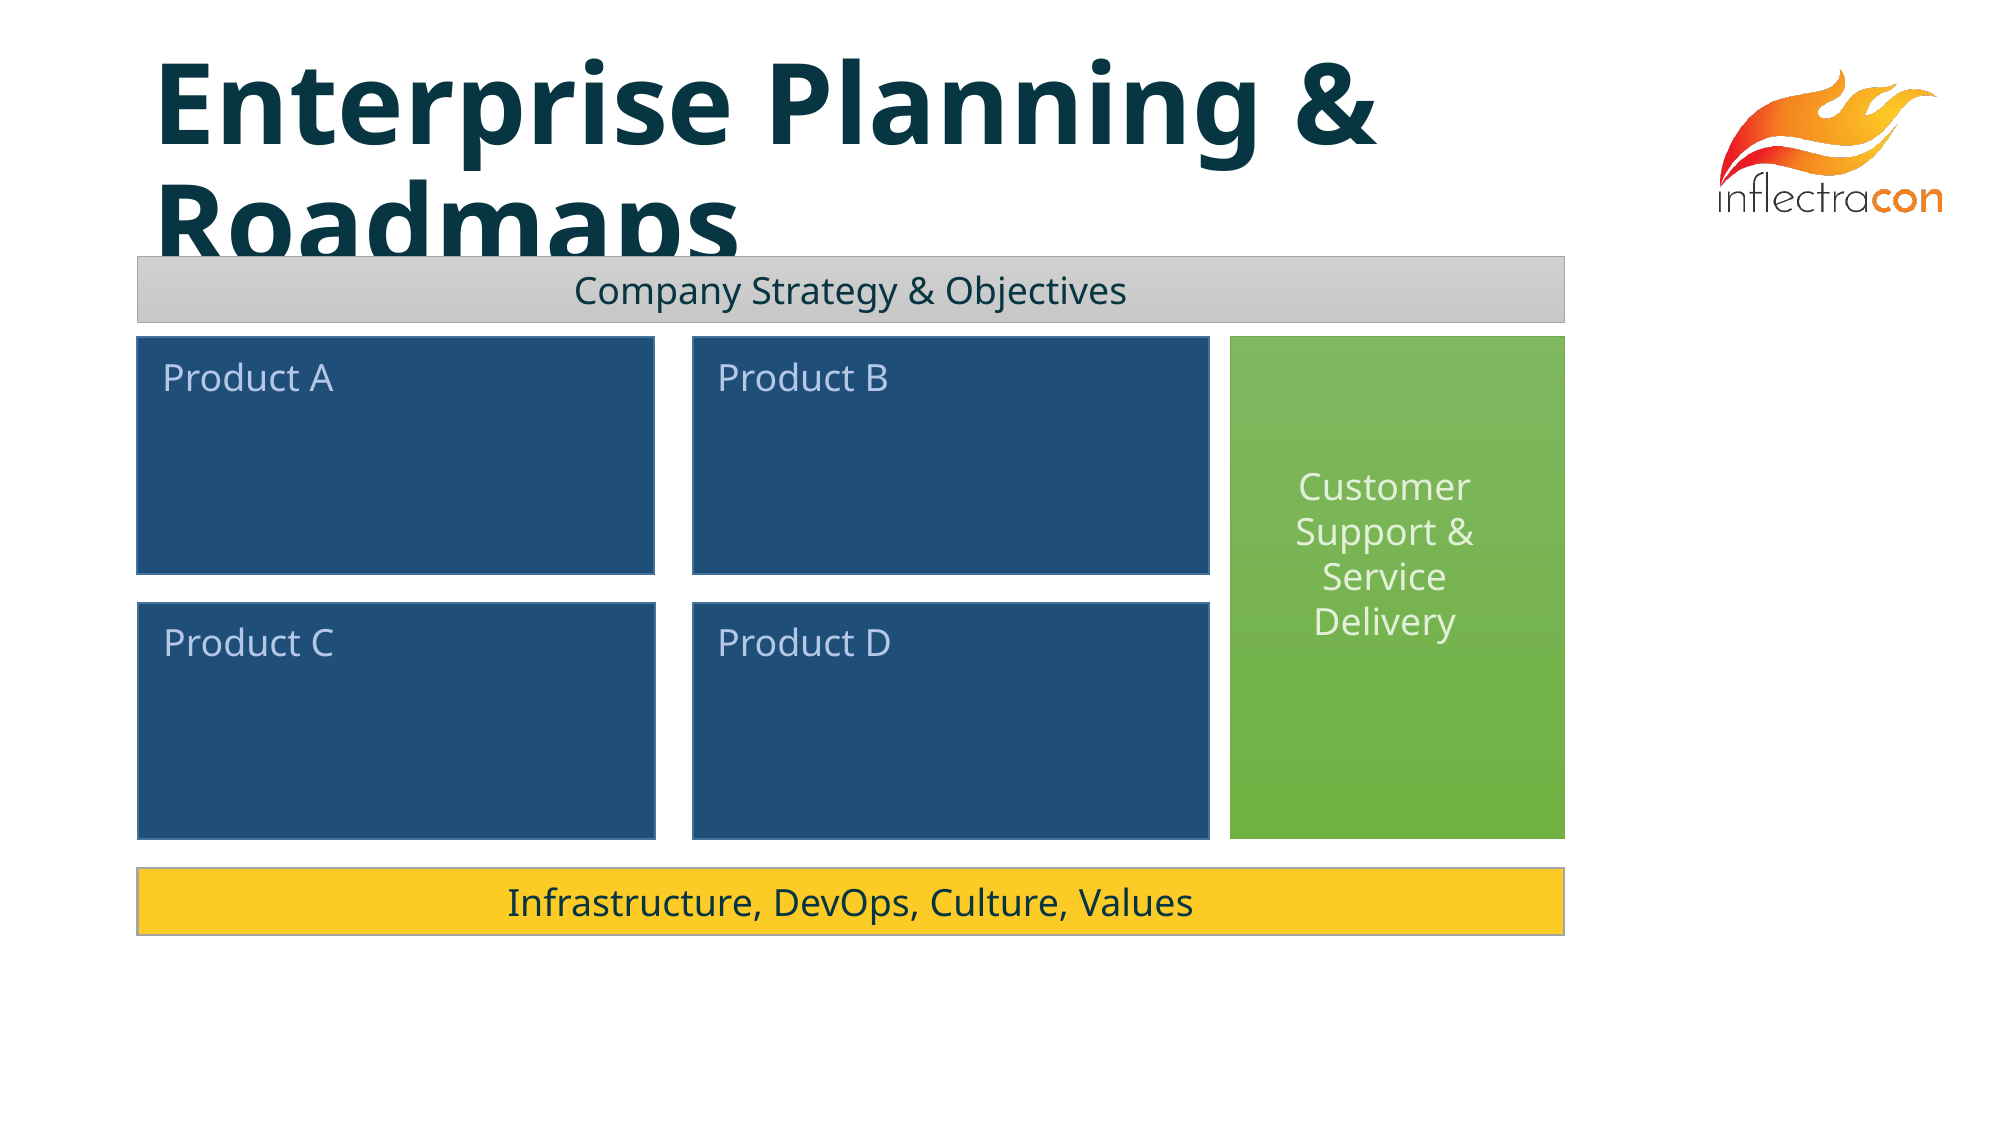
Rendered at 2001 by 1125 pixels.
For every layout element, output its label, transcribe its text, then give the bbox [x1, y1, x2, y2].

picture [1711, 51, 1950, 225]
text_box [137, 256, 1565, 935]
title Enterprise Planning & Roadmaps [137, 59, 1863, 278]
